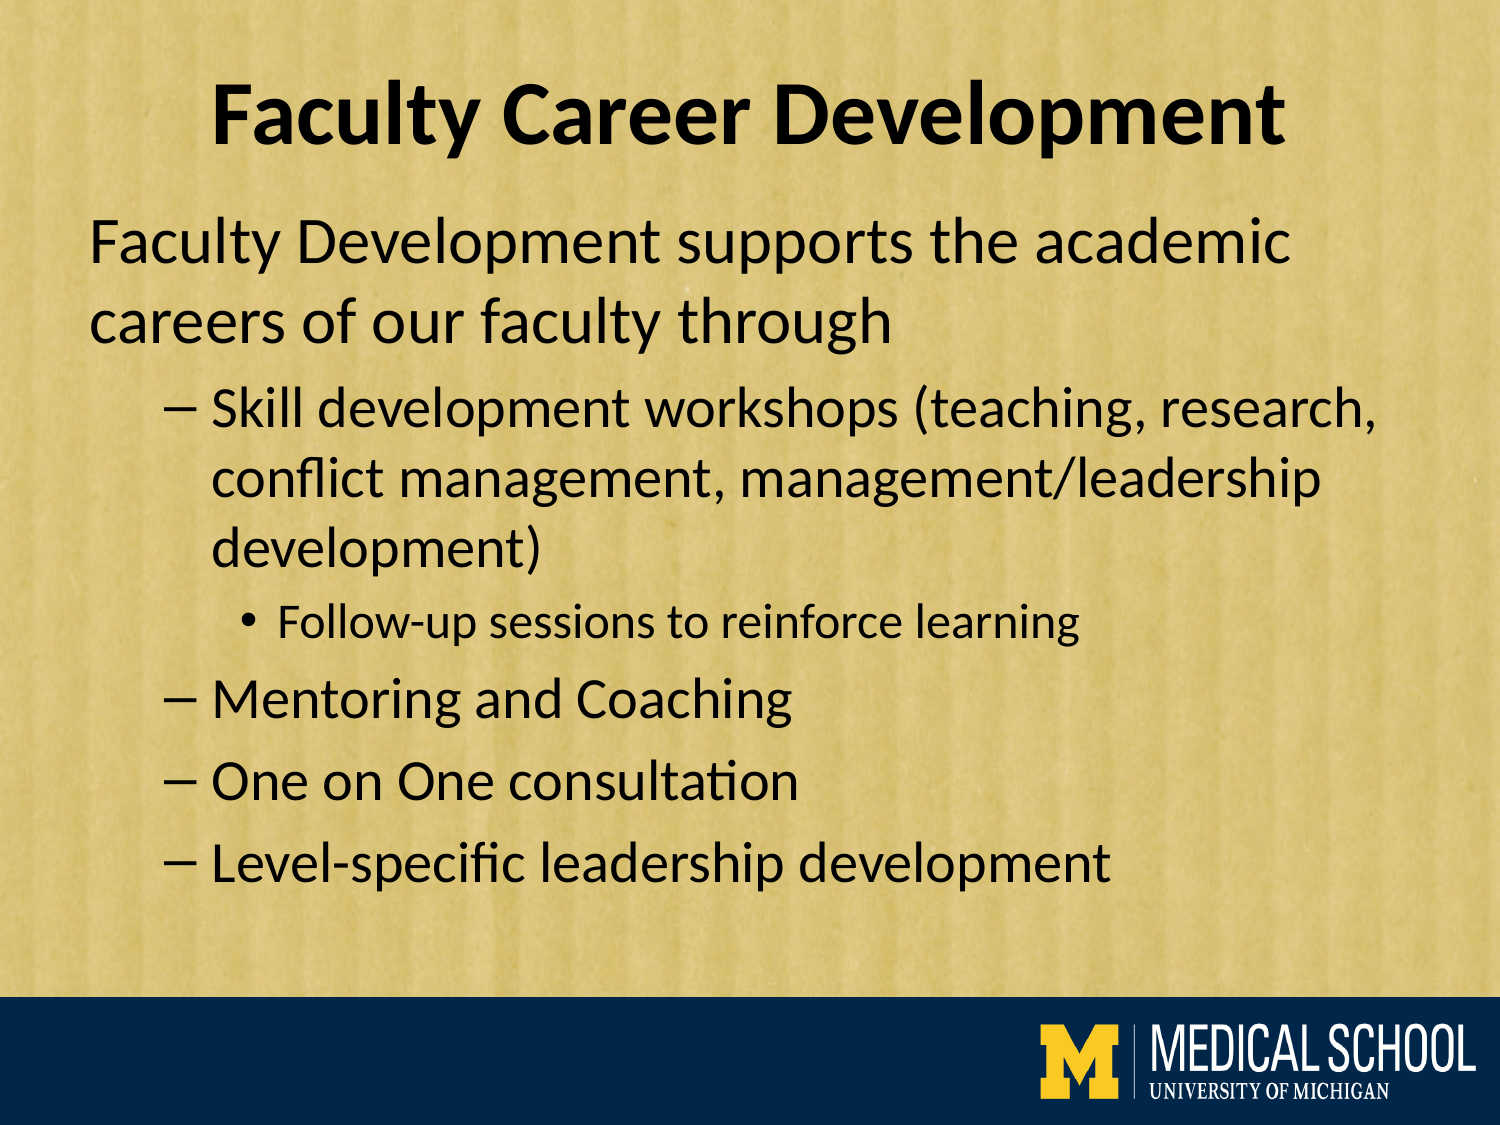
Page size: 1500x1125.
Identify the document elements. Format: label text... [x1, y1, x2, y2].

list Faculty Development supports the academic careers of our faculty through Skill development workshops (teaching, research, conflict management, management/leadership development) Follow-up sessions to reinforce learning Mentoring and Coaching One on One consultation Level-specific leadership development [75, 189, 1425, 1093]
picture [0, 0, 1500, 1125]
title Faculty Career Development [74, 45, 1426, 233]
